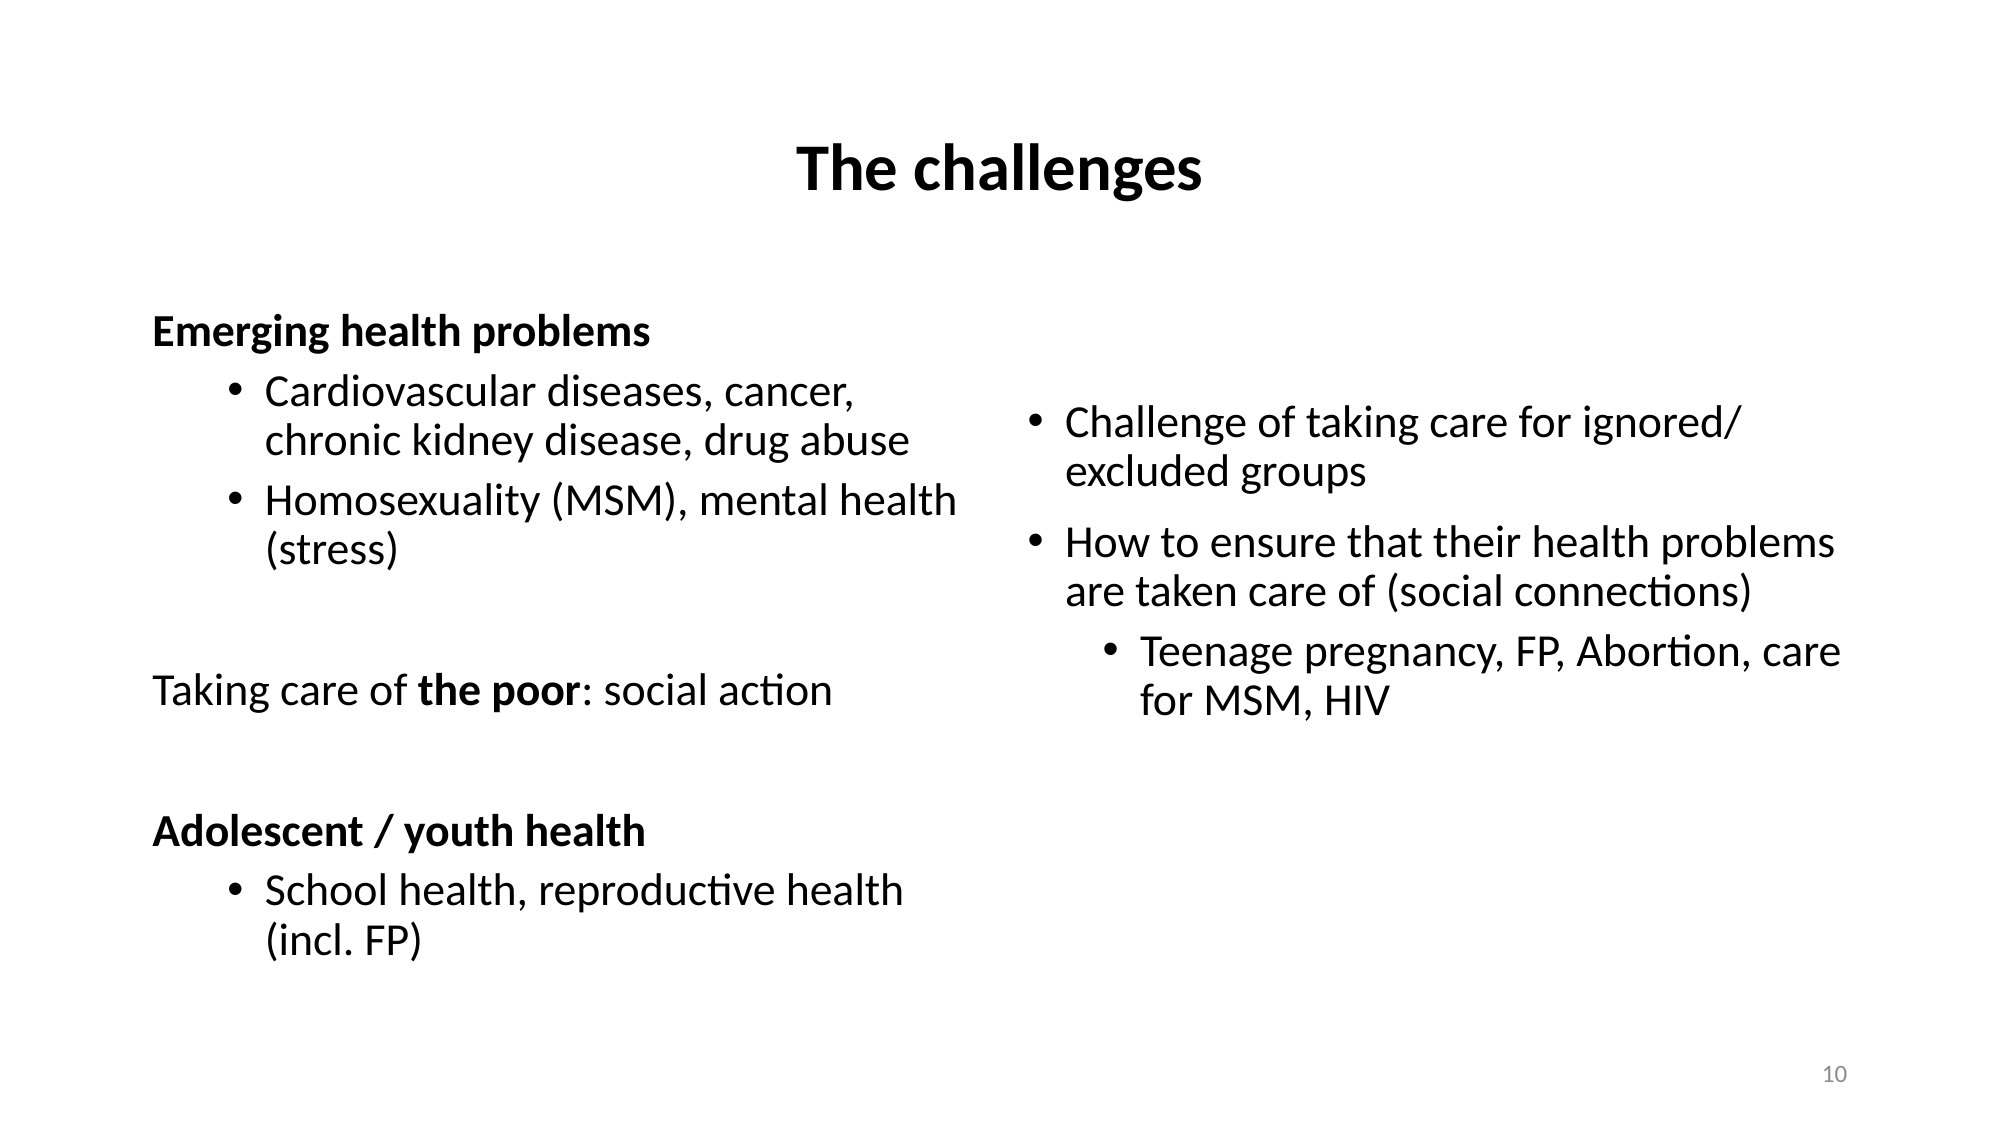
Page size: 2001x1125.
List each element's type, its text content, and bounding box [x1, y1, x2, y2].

slide_number 10 [1412, 1042, 1863, 1103]
title The challenges [137, 59, 1863, 278]
list Emerging health problems Cardiovascular diseases, cancer, chronic kidney disease, drug abuse Homosexuality (MSM), mental health (stress) Taking care of the poor: social action Adolescent / youth health School health, reproductive health (incl. FP) [137, 299, 988, 1014]
list Challenge of taking care for ignored/ excluded groups How to ensure that their health problems are taken care of (social connections) Teenage pregnancy, FP, Abortion, care for MSM, HIV [1012, 299, 1863, 1014]
